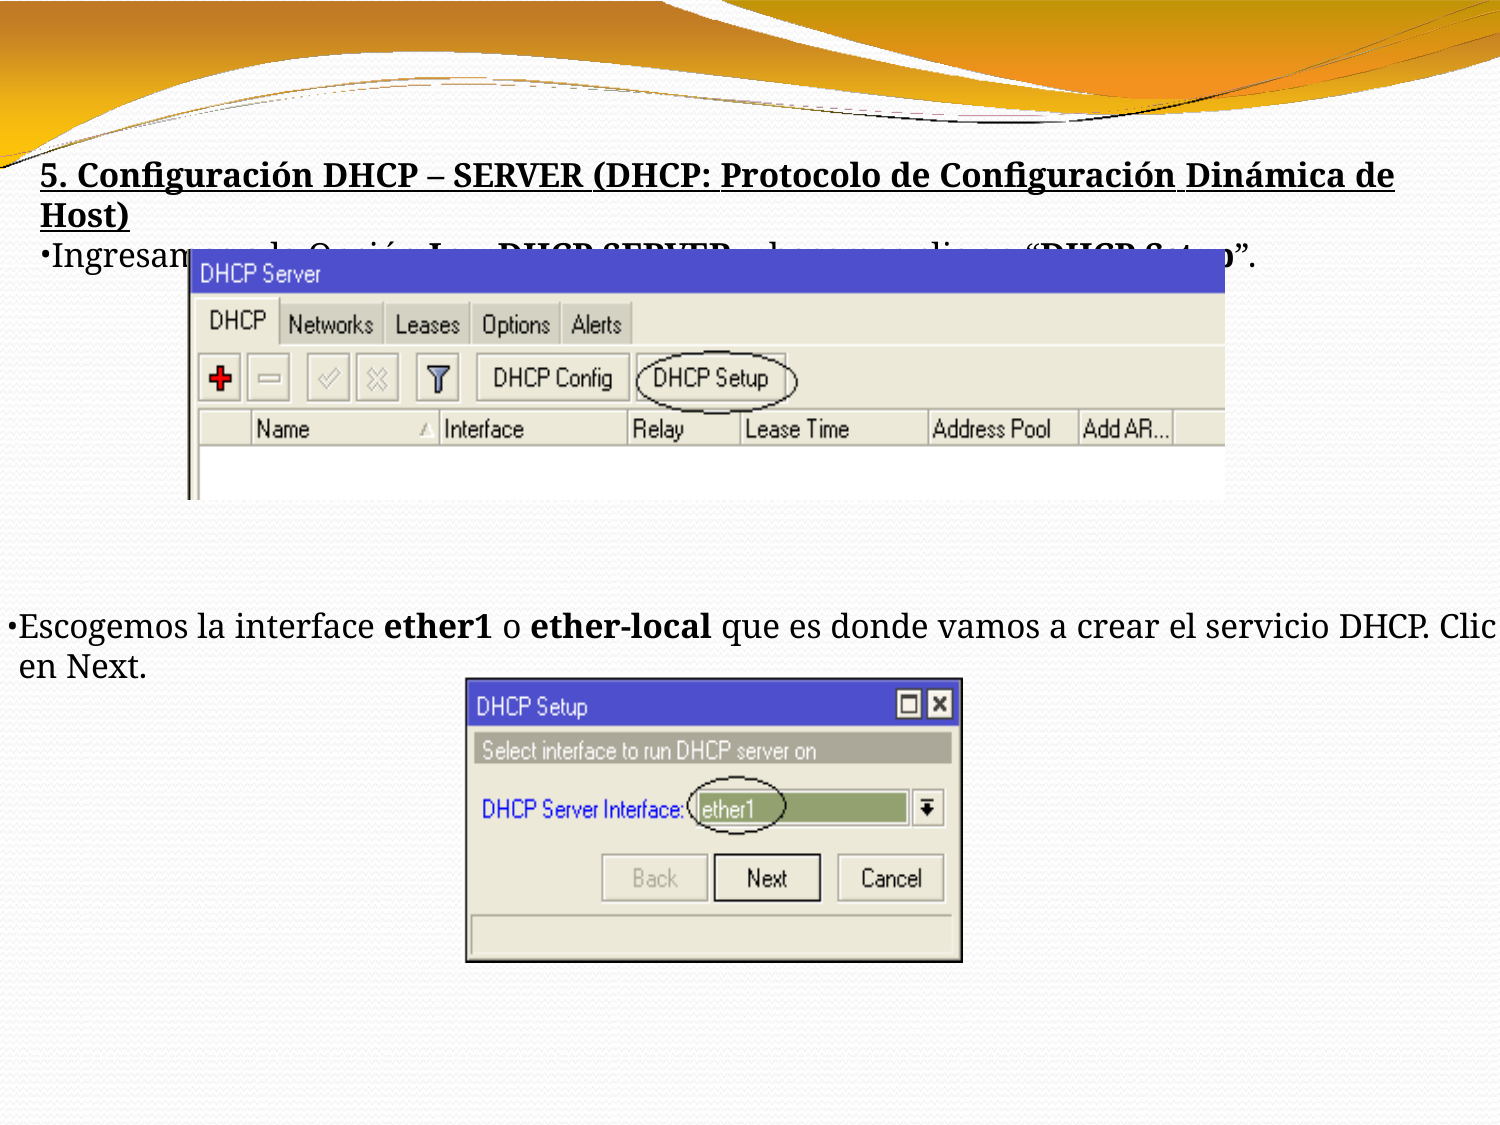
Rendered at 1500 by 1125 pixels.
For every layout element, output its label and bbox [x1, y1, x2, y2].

picture [187, 249, 1226, 501]
text_box [0, 0, 1500, 1125]
picture [462, 674, 963, 963]
